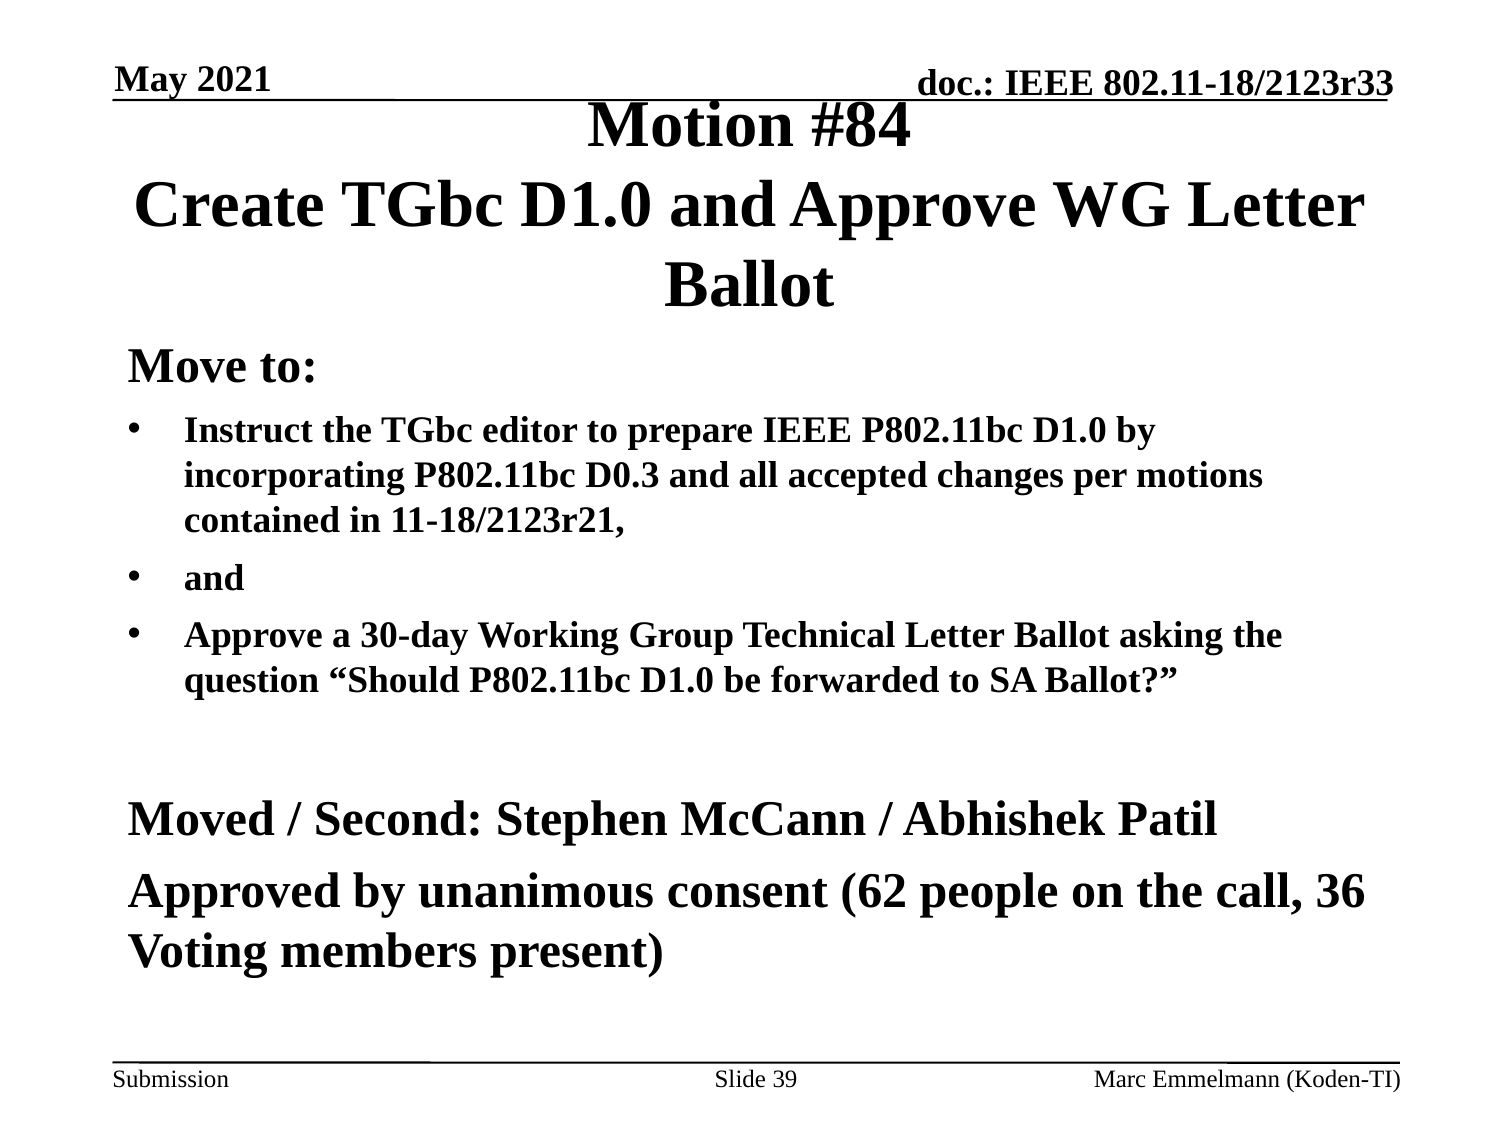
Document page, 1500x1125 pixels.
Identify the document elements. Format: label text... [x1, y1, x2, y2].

footer Marc Emmelmann (Koden-TI) [878, 1061, 1402, 1093]
list Move to: Instruct the TGbc editor to prepare IEEE P802.11bc D1.0 by incorporating P802.11bc D0.3 and all accepted changes per motions contained in 11-18/2123r21, and Approve a 30-day Working Group Technical Letter Ballot asking the question “Should P802.11bc D1.0 be forwarded to SA Ballot?” Moved / Second: Stephen McCann / Abhishek Patil Approved by unanimous consent (62 people on the call, 36 Voting members present) [112, 324, 1388, 1000]
title Motion #84 Create TGbc D1.0 and Approve WG Letter Ballot [112, 112, 1388, 288]
slide_number Slide 39 [712, 1061, 800, 1123]
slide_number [114, 54, 423, 100]
